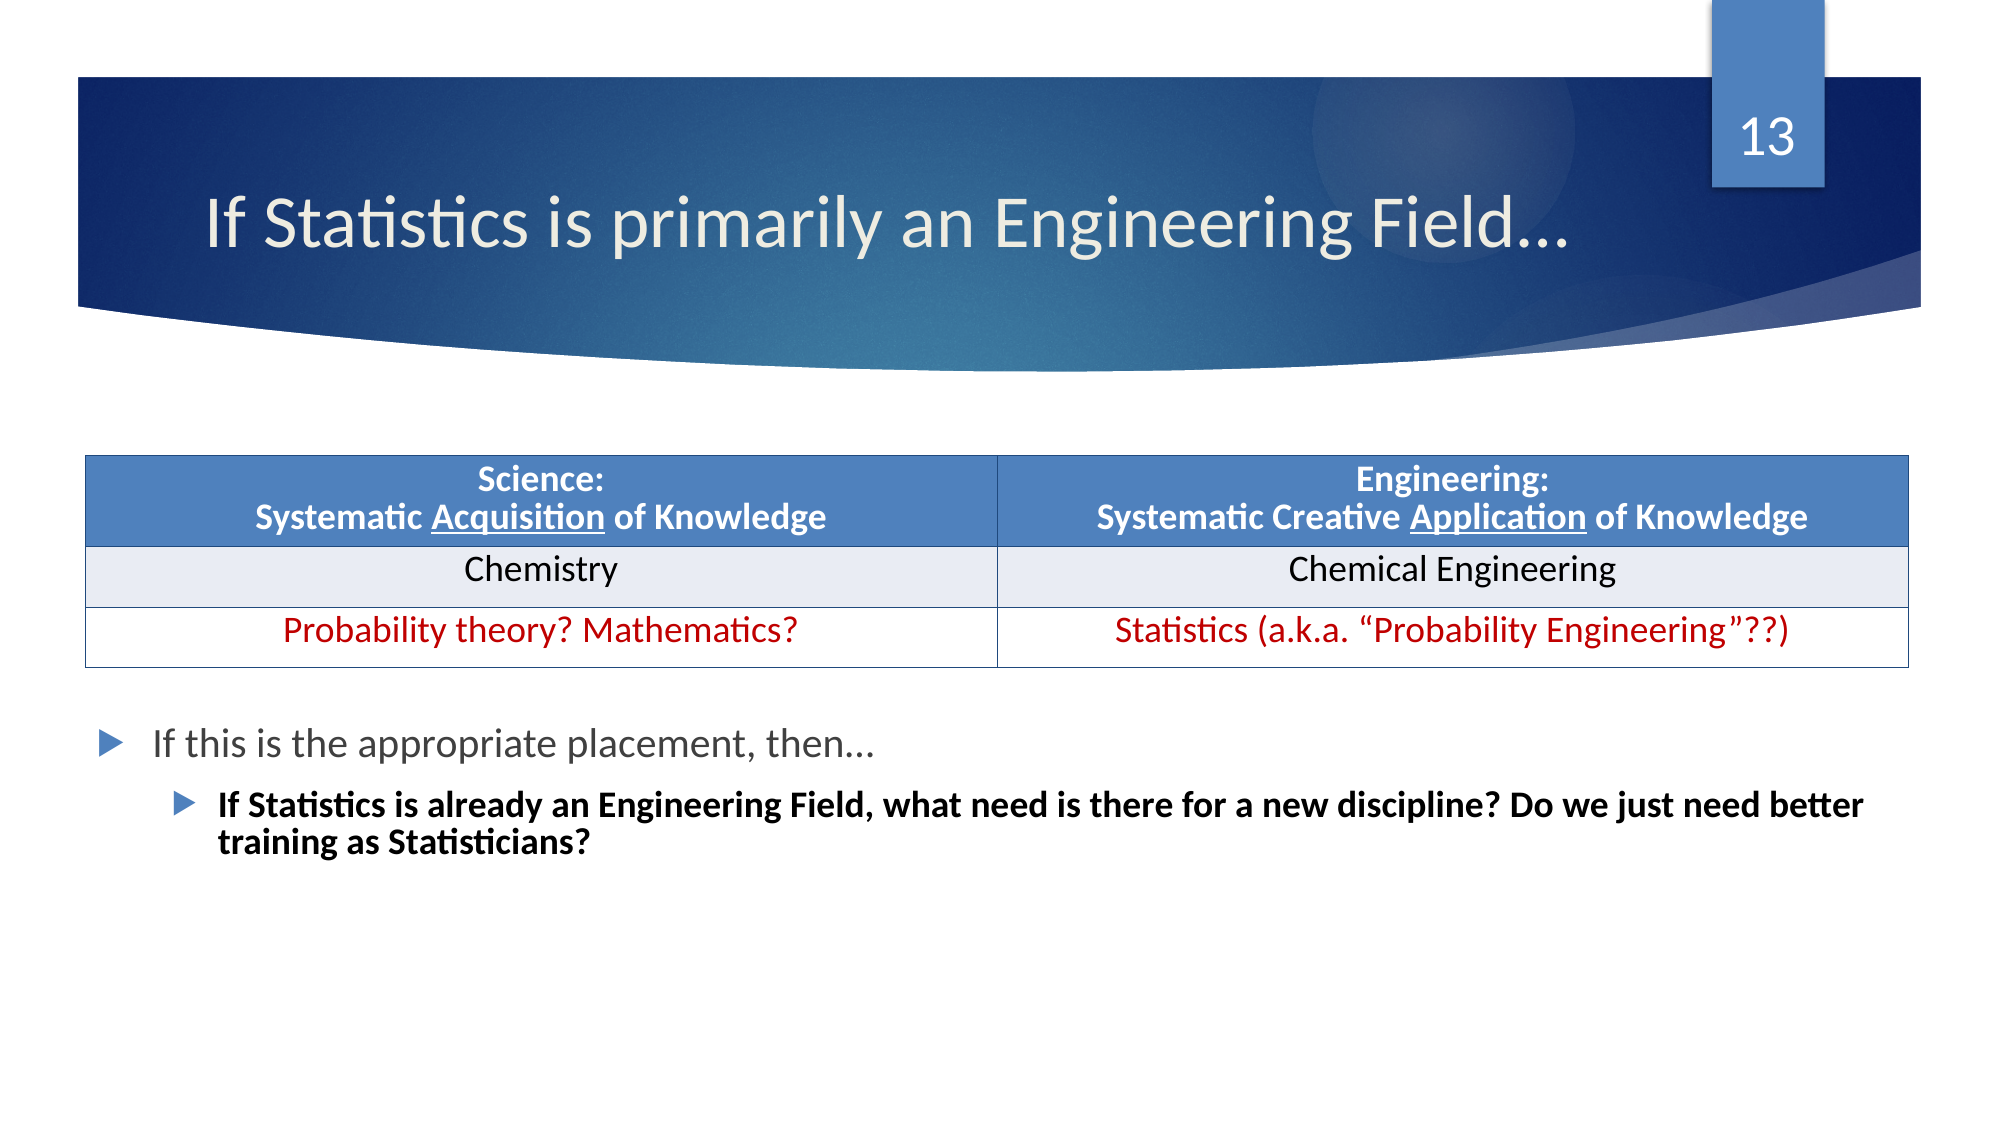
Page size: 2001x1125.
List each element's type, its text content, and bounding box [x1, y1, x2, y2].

title If Statistics is primarily an Engineering Field… [189, 159, 1627, 276]
table_cell Chemistry [86, 547, 997, 607]
slide_number 13 [1698, 48, 1836, 175]
table_header Engineering: Systematic Creative Application of Knowledge [998, 456, 1908, 546]
table_cell Probability theory? Mathematics? [86, 608, 997, 667]
table_cell Chemical Engineering [998, 547, 1908, 607]
text_box If this is the appropriate placement, then… If Statistics is already an Engineering Field, what need is there for a new discipline? Do we just need better training as Statisticians? [81, 718, 1909, 1091]
table_cell Statistics (a.k.a. “Probability Engineering”??) [998, 608, 1908, 667]
table_header Science: Systematic Acquisition of Knowledge [86, 456, 997, 546]
